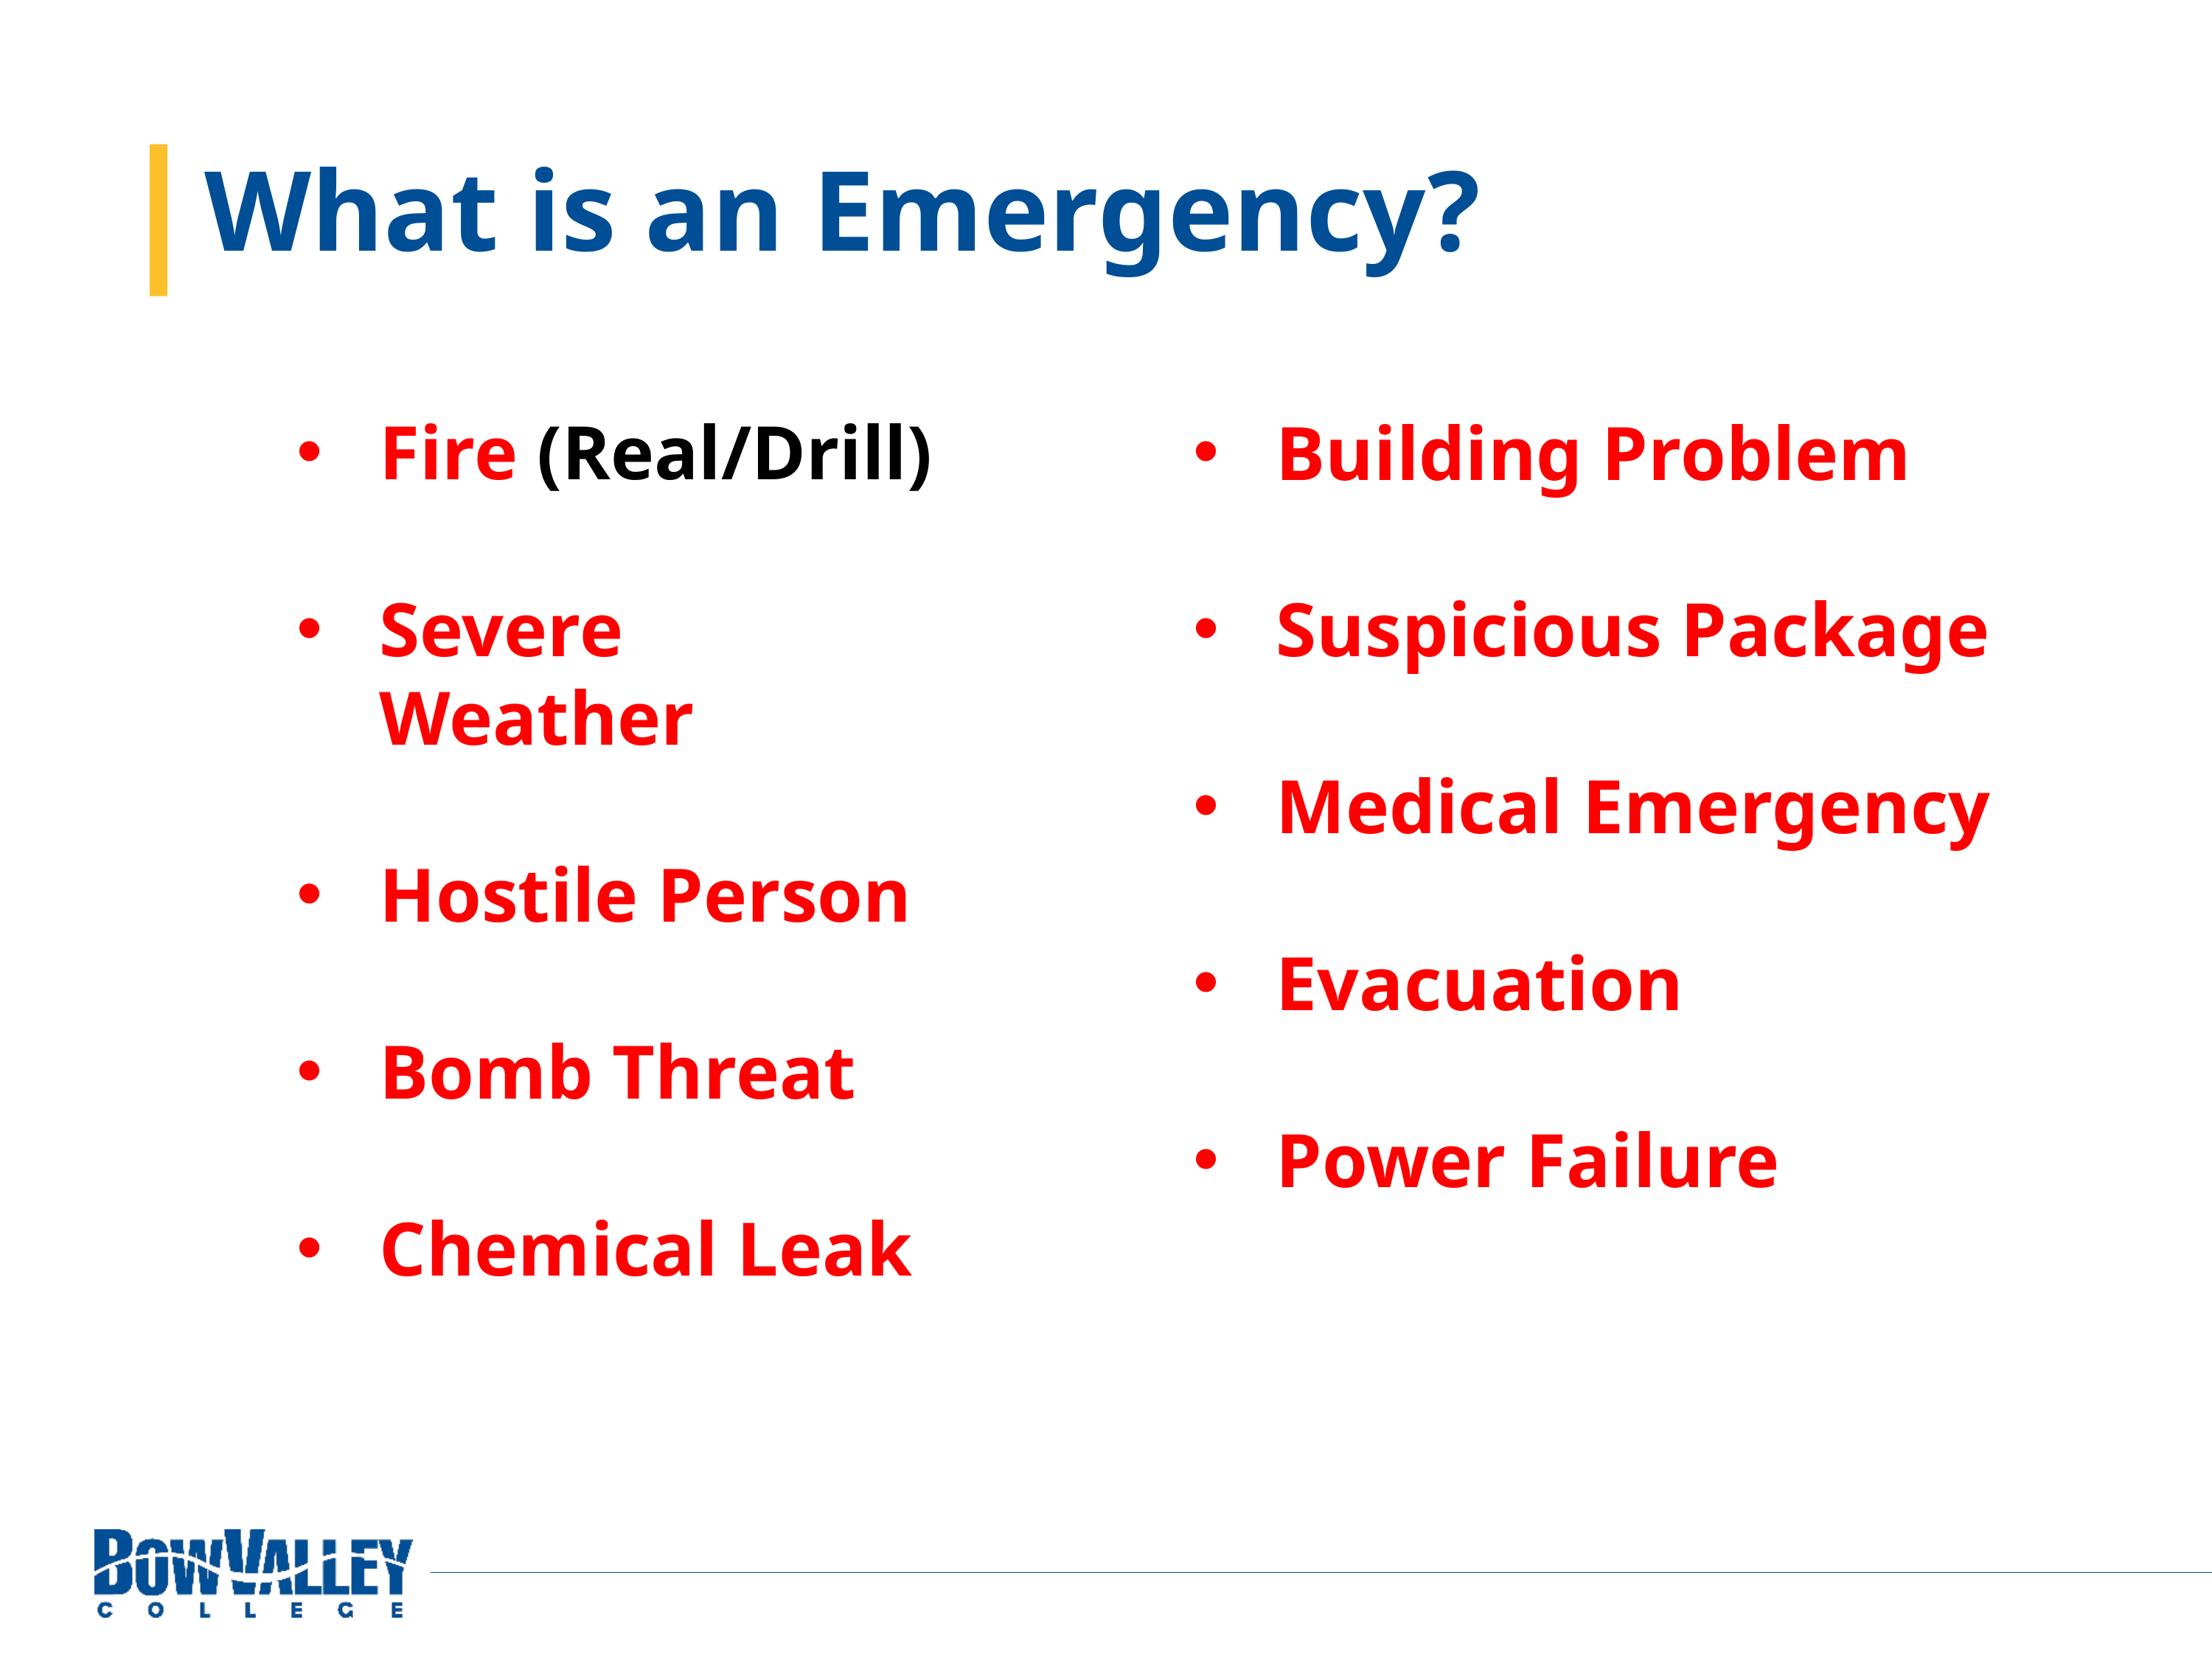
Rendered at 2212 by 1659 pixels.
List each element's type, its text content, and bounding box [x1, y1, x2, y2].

text_box What is an Emergency? [193, 161, 1548, 279]
text_box Fire (Real/Drill) Severe Weather Hostile Person Bomb Threat Chemical Leak [285, 400, 967, 1296]
picture [94, 1529, 413, 1618]
text_box Building Problem Suspicious Package Medical Emergency Evacuation Power Failure [1182, 400, 2035, 1208]
text_box [149, 144, 167, 296]
